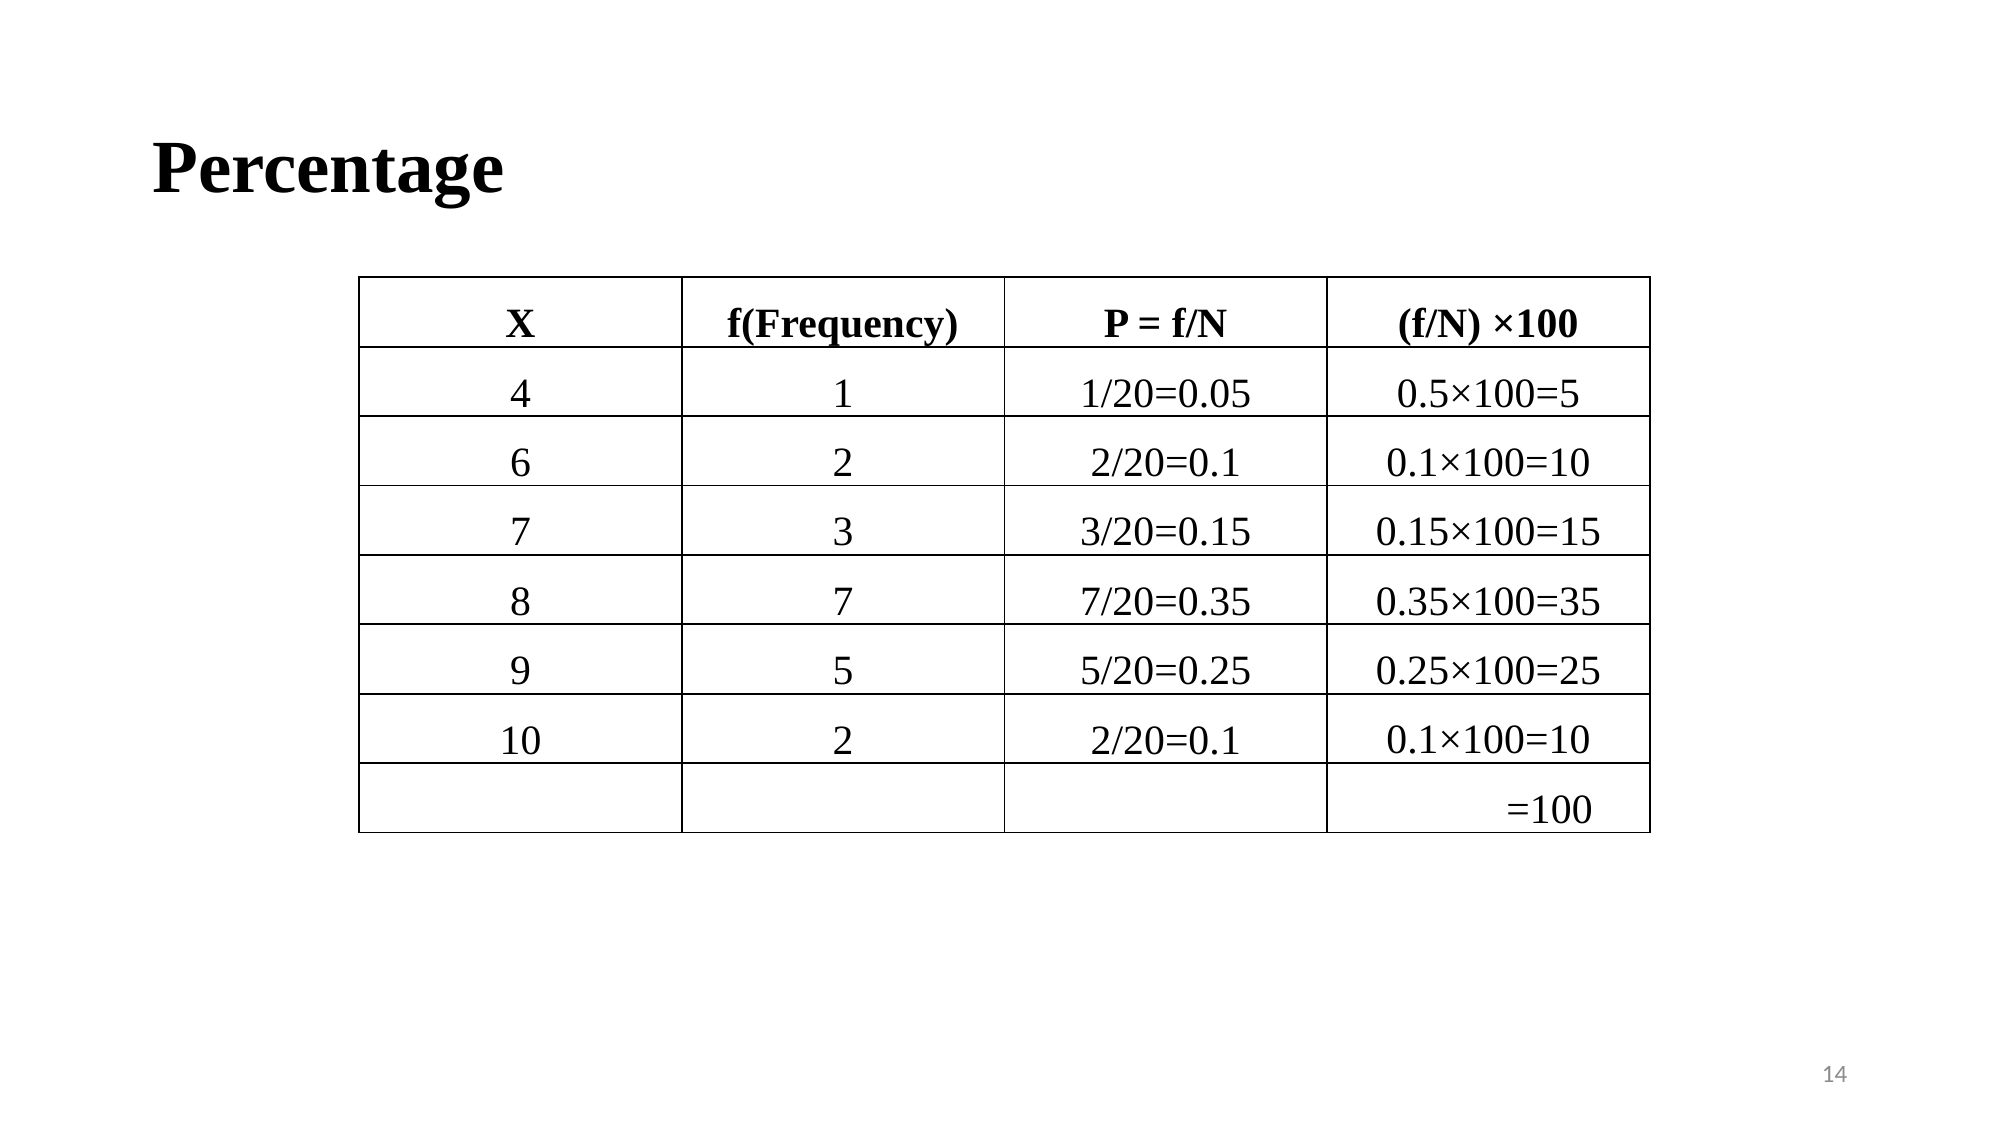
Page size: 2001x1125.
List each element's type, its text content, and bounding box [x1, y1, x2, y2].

table_cell 7 [683, 556, 1004, 623]
table_cell 8 [360, 556, 681, 623]
table_header X [360, 278, 681, 346]
slide_number 14 [1412, 1042, 1863, 1103]
table_cell 1/20=0.05 [1005, 348, 1326, 415]
table_cell 0.1×100=10 [1328, 695, 1649, 762]
table_cell [1005, 764, 1326, 832]
table_cell 2 [683, 417, 1004, 485]
table_cell =100 [1328, 764, 1649, 832]
table_header (f/N) ×100 [1328, 278, 1649, 346]
table_cell 1 [683, 348, 1004, 415]
table_header P = f/N [1005, 278, 1326, 346]
table_cell 3/20=0.15 [1005, 486, 1326, 554]
table_cell 4 [360, 348, 681, 415]
table_cell 0.5×100=5 [1328, 348, 1649, 415]
table_cell 2/20=0.1 [1005, 695, 1326, 762]
table_cell 10 [360, 695, 681, 762]
table_cell 5/20=0.25 [1005, 625, 1326, 693]
table_cell 0.15×100=15 [1328, 486, 1649, 554]
table_cell 6 [360, 417, 681, 485]
table_cell 5 [683, 625, 1004, 693]
table_cell 3 [683, 486, 1004, 554]
table_cell 2 [683, 695, 1004, 762]
table_cell 2/20=0.1 [1005, 417, 1326, 485]
table_cell 0.1×100=10 [1328, 417, 1649, 485]
table_cell 0.35×100=35 [1328, 556, 1649, 623]
title Percentage [137, 59, 1863, 278]
table_cell 7 [360, 486, 681, 554]
table_cell 0.25×100=25 [1328, 625, 1649, 693]
table_cell [360, 764, 681, 832]
table_cell [683, 764, 1004, 832]
table_cell 7/20=0.35 [1005, 556, 1326, 623]
table_cell 9 [360, 625, 681, 693]
table_header f(Frequency) [683, 278, 1004, 346]
